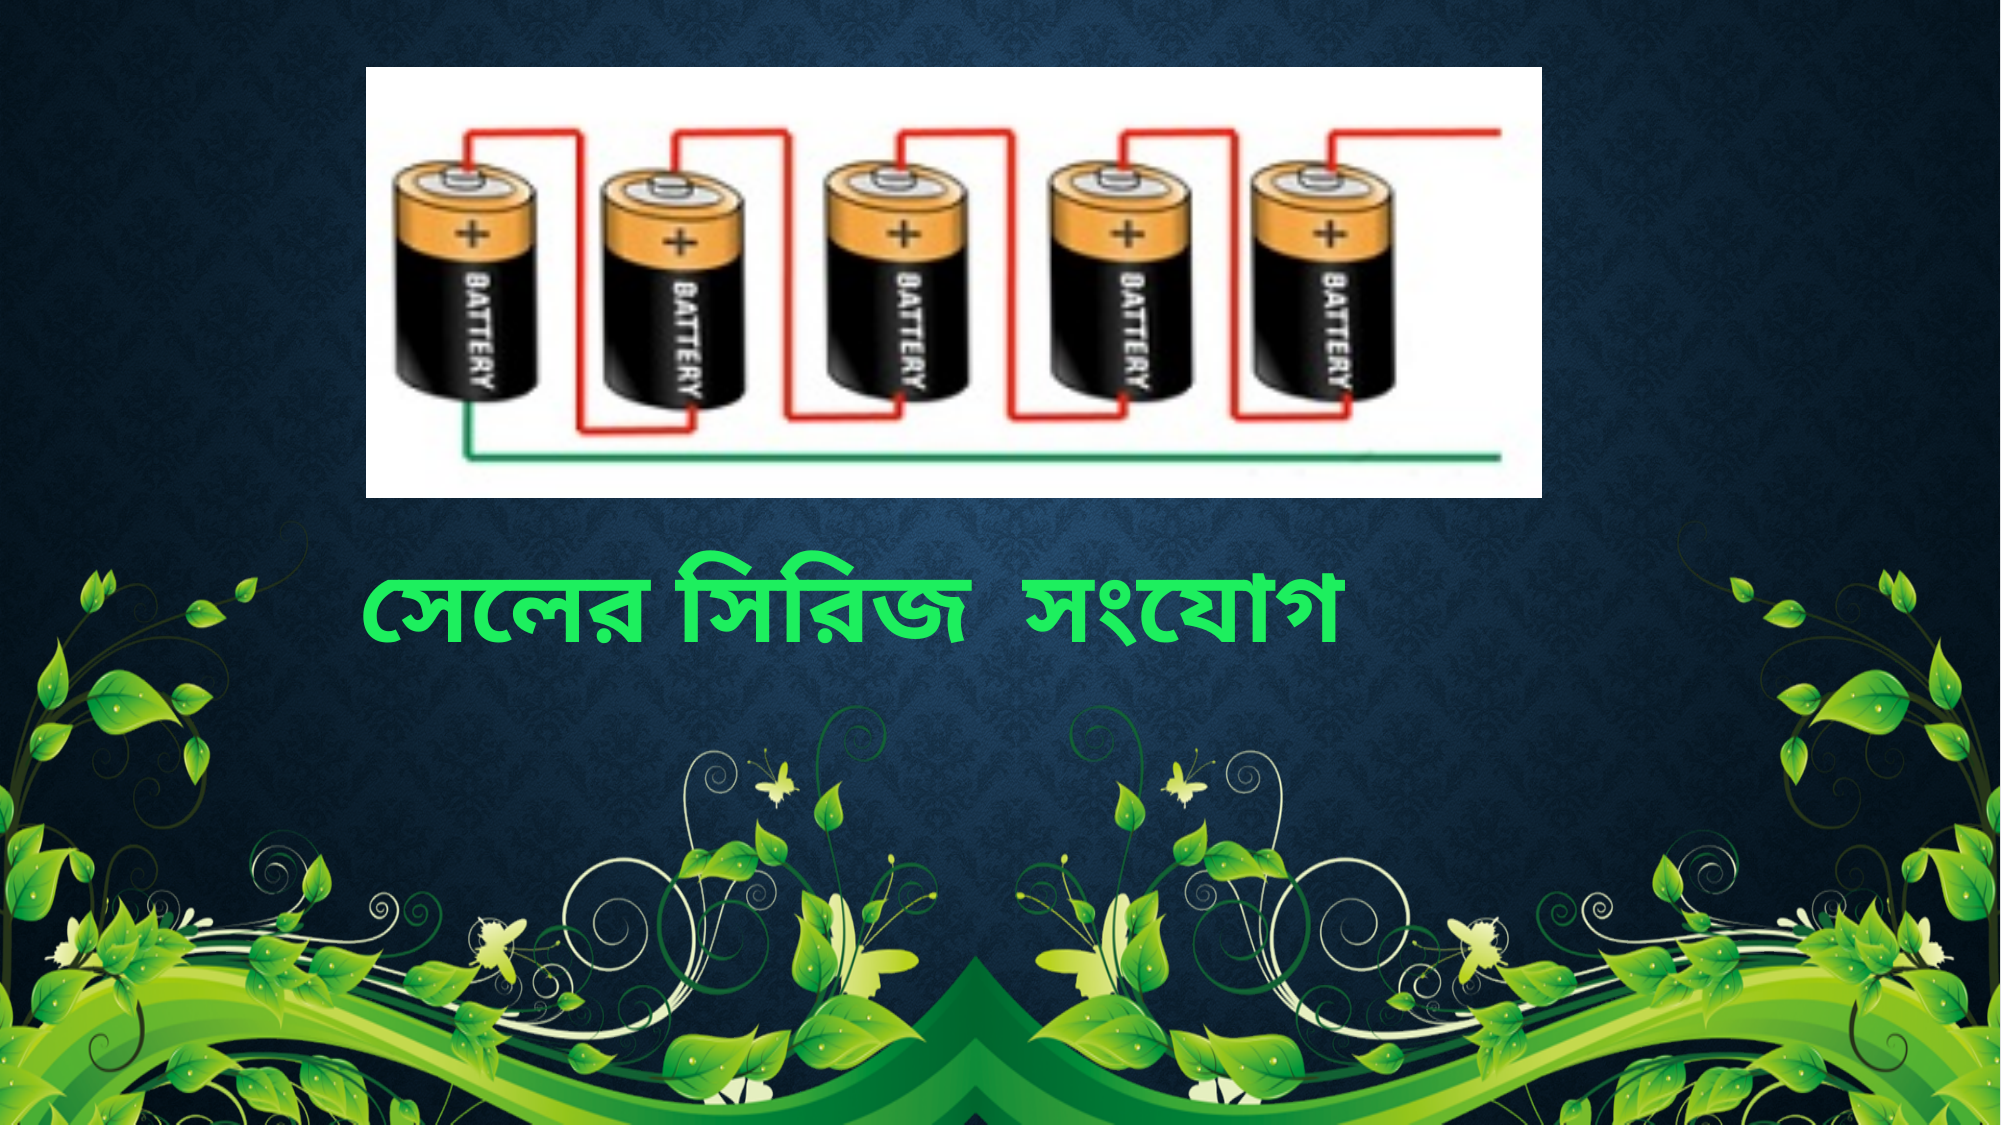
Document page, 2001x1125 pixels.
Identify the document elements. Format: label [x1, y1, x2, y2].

picture [365, 67, 1543, 498]
picture [0, 508, 2000, 1125]
